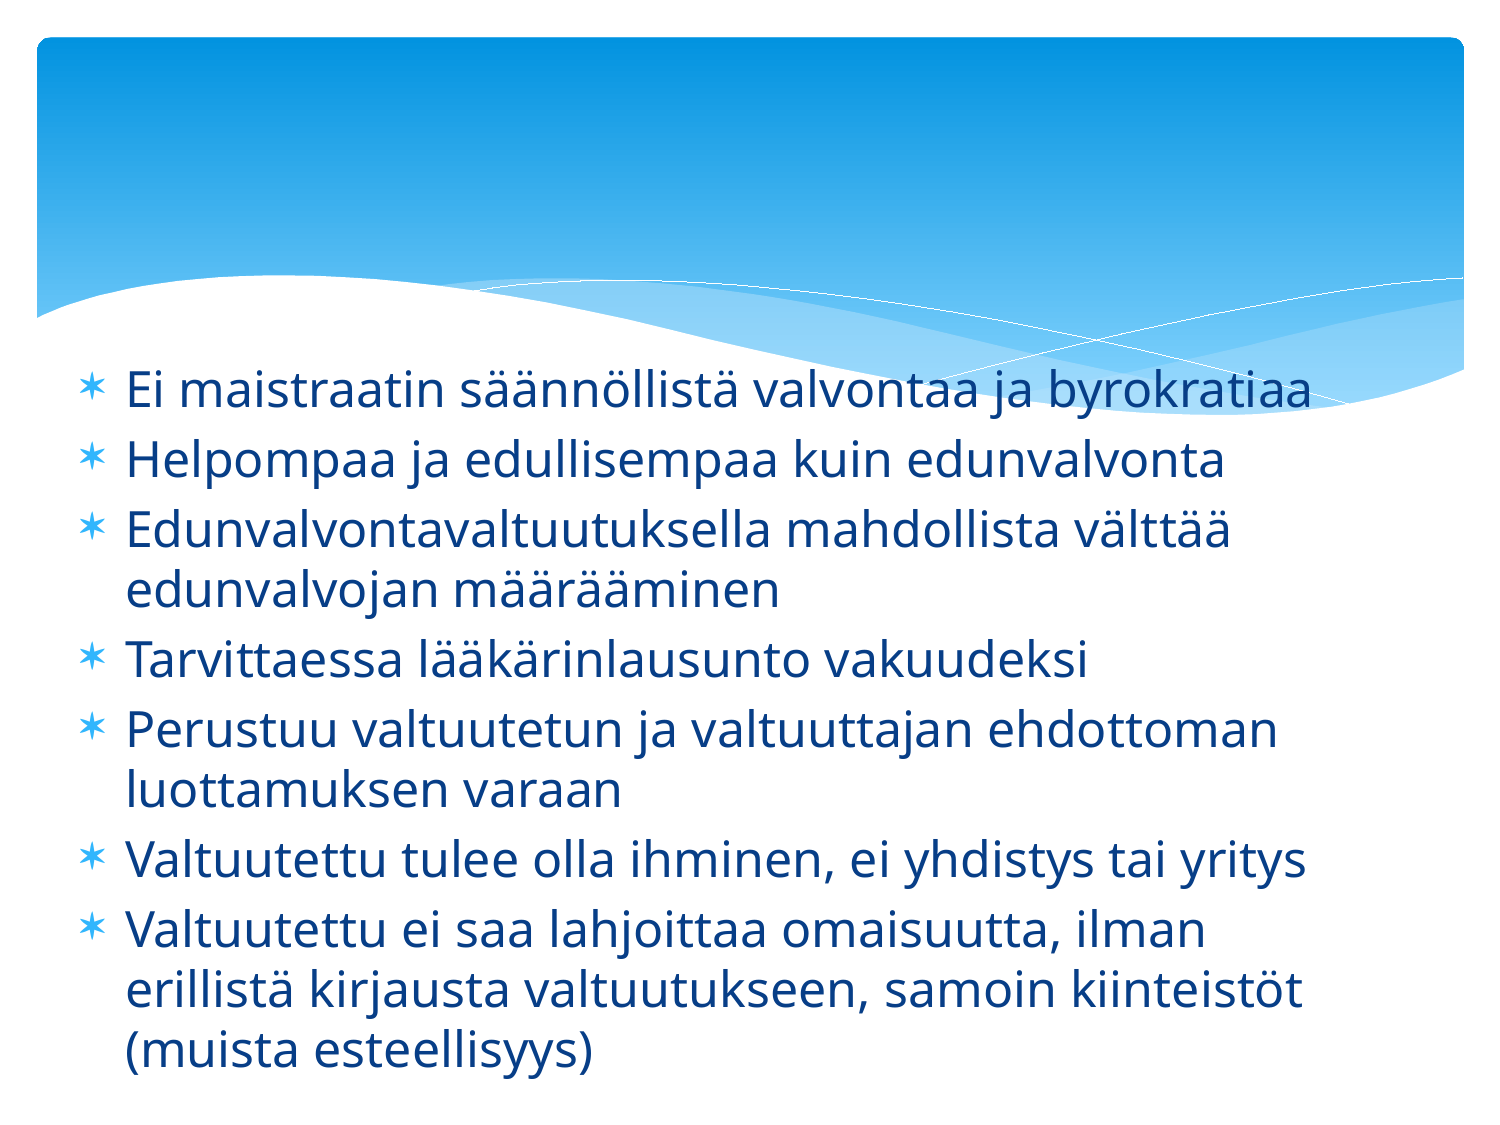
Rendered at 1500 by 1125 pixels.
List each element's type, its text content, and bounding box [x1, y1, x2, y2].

list Ei maistraatin säännöllistä valvontaa ja byrokratiaa Helpompaa ja edullisempaa kuin edunvalvonta Edunvalvontavaltuutuksella mahdollista välttää edunvalvojan määrääminen Tarvittaessa lääkärinlausunto vakuudeksi Perustuu valtuutetun ja valtuuttajan ehdottoman luottamuksen varaan Valtuutettu tulee olla ihminen, ei yhdistys tai yritys Valtuutettu ei saa lahjoittaa omaisuutta, ilman erillistä kirjausta valtuutukseen, samoin kiinteistöt (muista esteellisyys) [64, 349, 1359, 1106]
